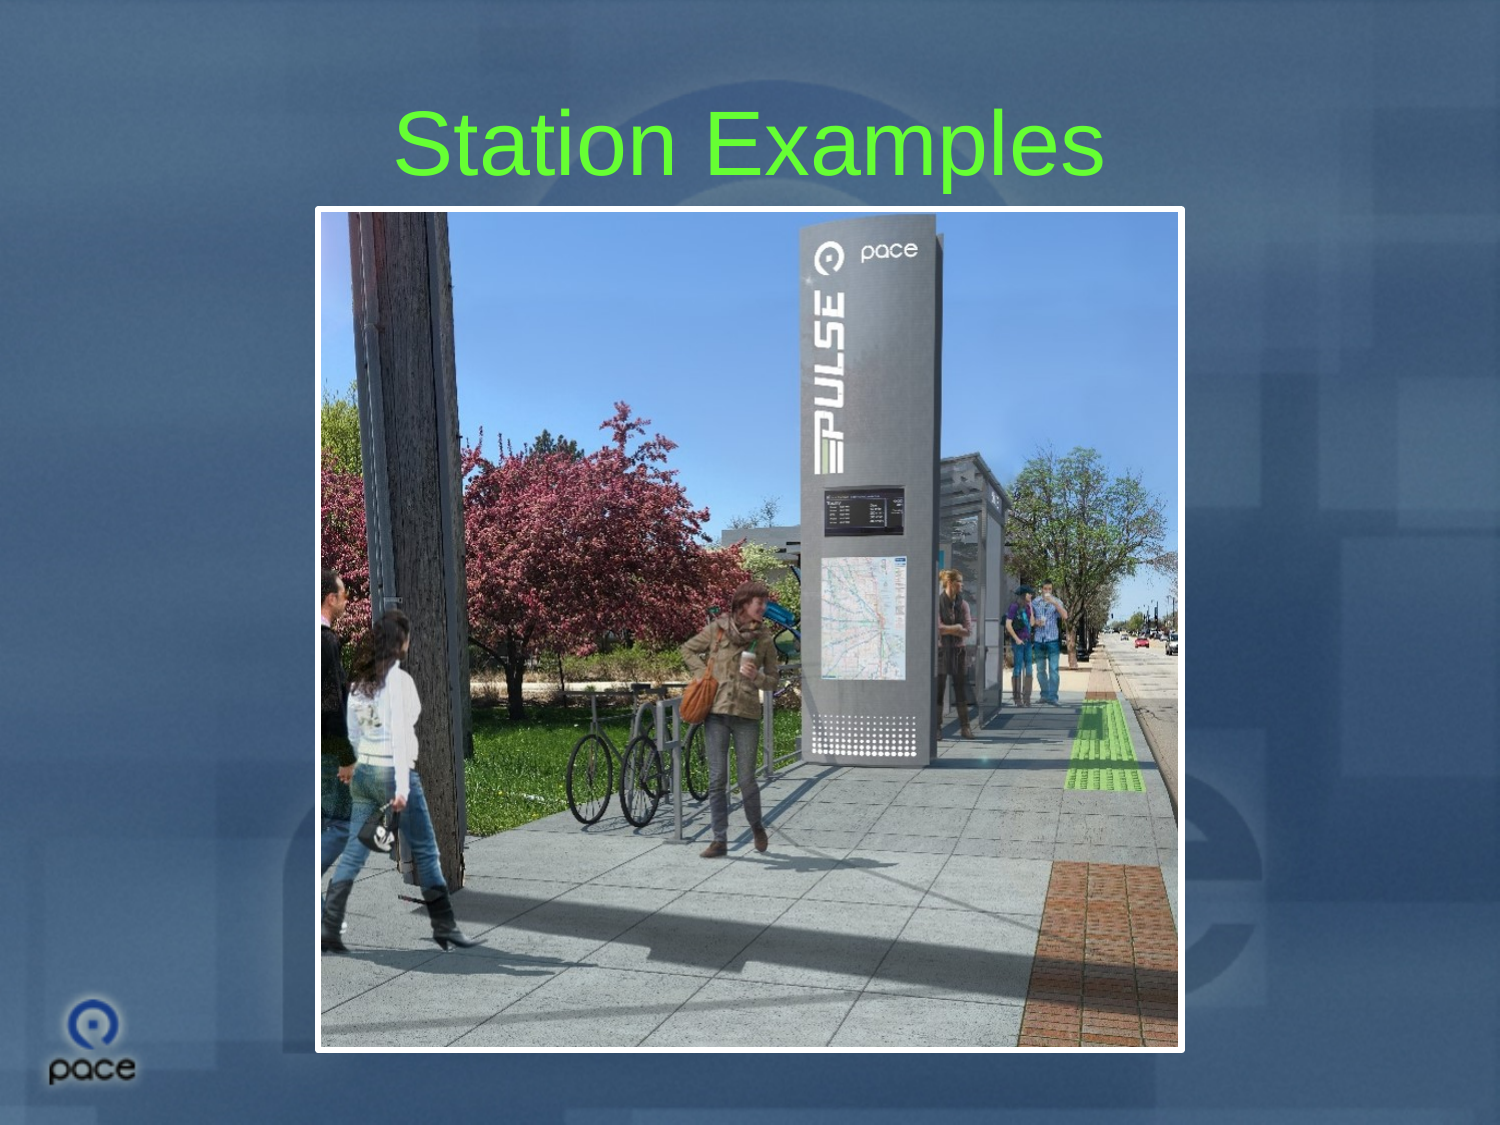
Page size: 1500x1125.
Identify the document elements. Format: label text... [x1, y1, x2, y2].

picture [0, 0, 1500, 1125]
title Station Examples [75, 45, 1425, 233]
